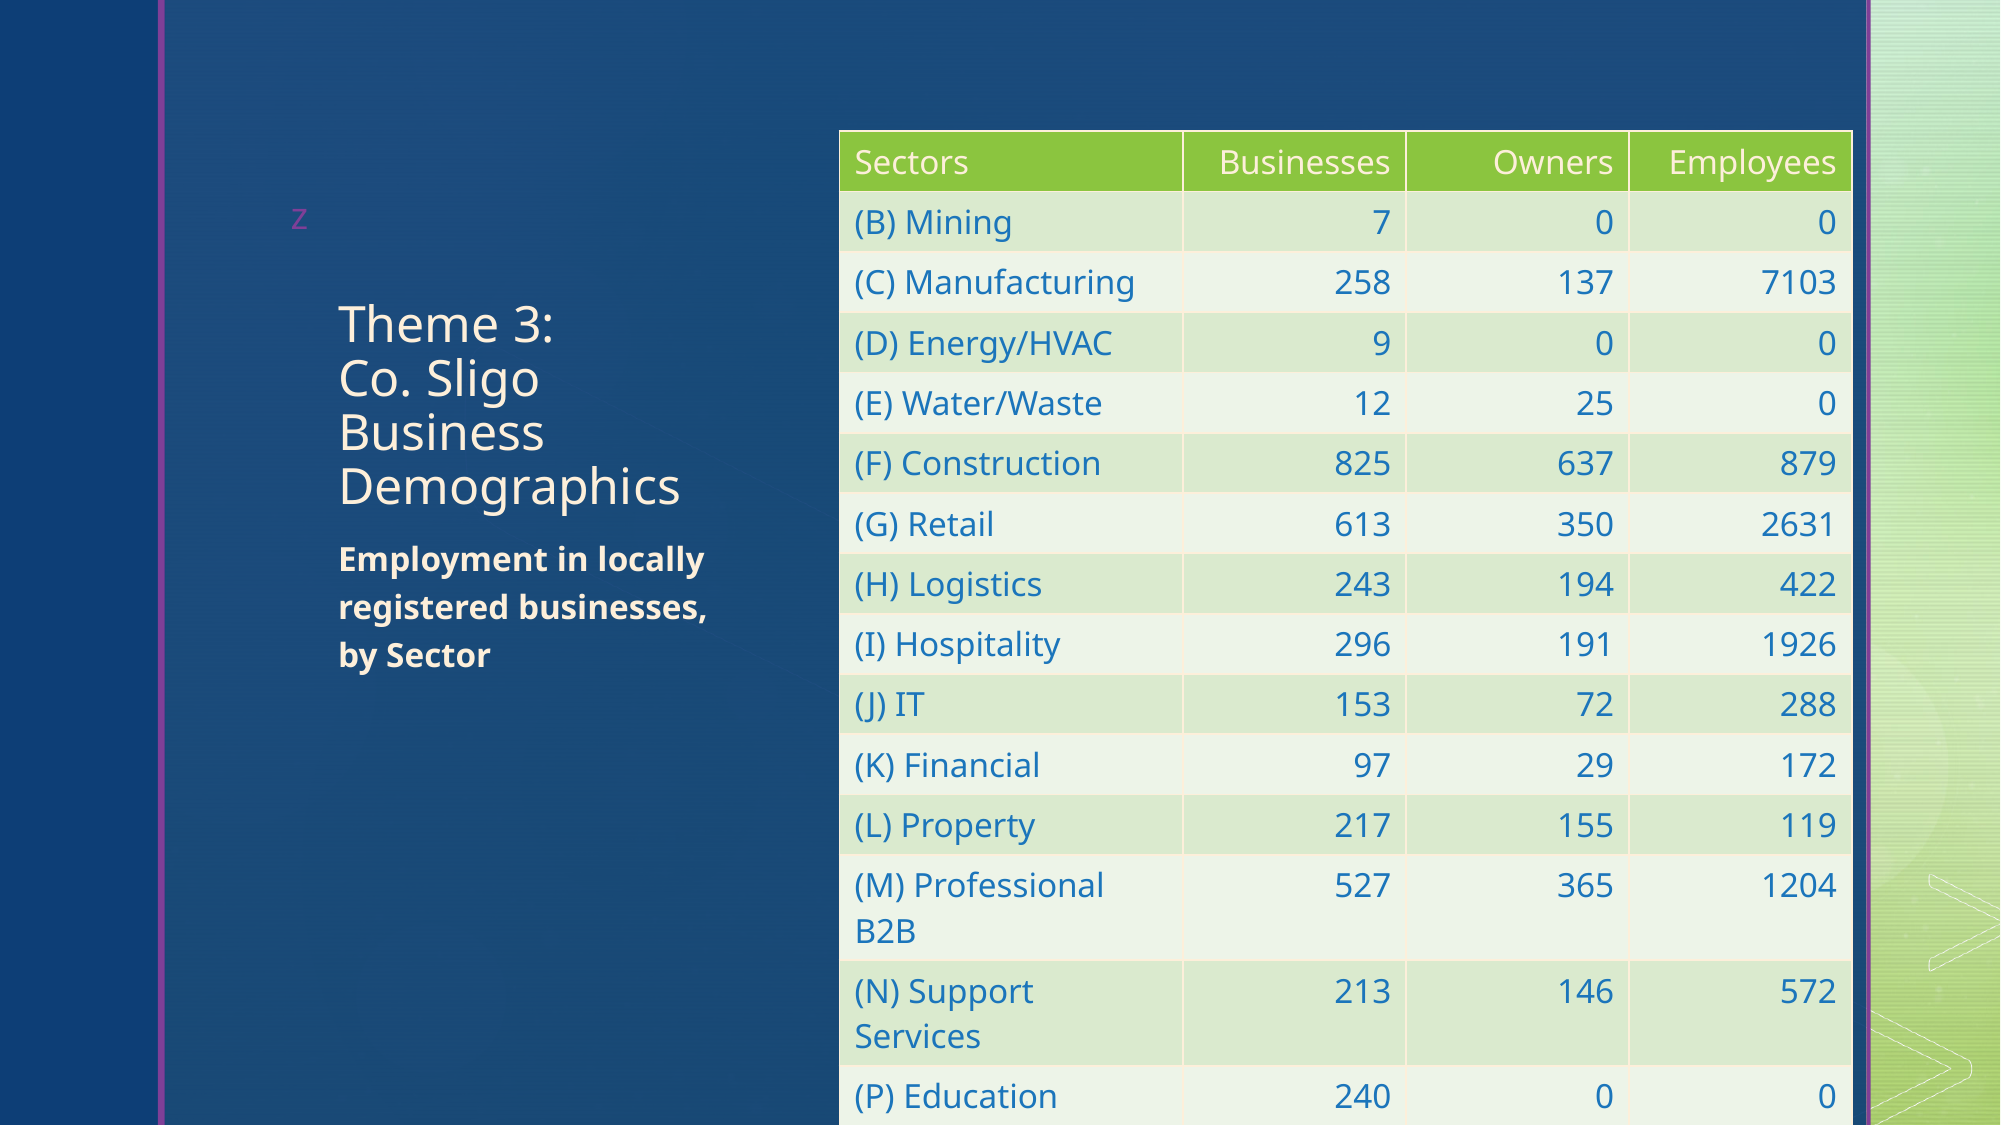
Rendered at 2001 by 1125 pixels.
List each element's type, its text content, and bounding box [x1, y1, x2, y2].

table_cell 7103 [1630, 253, 1851, 311]
table_cell 0 [1407, 1067, 1628, 1125]
table_cell 0 [1407, 313, 1628, 372]
table_cell 12 [1184, 373, 1405, 432]
table_cell (K) Financial [840, 735, 1182, 794]
table_cell (I) Hospitality [840, 615, 1182, 673]
table_cell 1926 [1630, 615, 1851, 673]
table_cell 153 [1184, 675, 1405, 733]
table_cell (M) Professional B2B [840, 856, 1182, 959]
table_cell (G) Retail [840, 494, 1182, 552]
table_cell 0 [1630, 313, 1851, 372]
table_cell (P) Education [840, 1067, 1182, 1125]
table_cell 9 [1184, 313, 1405, 372]
title Theme 3: Co. Sligo Business Demographics [323, 210, 761, 522]
table_cell 29 [1407, 735, 1628, 794]
table_cell 879 [1630, 434, 1851, 492]
picture [1871, 0, 2001, 1125]
table_header Owners [1407, 132, 1628, 191]
table_cell 637 [1407, 434, 1628, 492]
table_cell 243 [1184, 554, 1405, 613]
table_cell (L) Property [840, 795, 1182, 854]
table_cell 0 [1630, 373, 1851, 432]
table_cell (C) Manufacturing [840, 253, 1182, 311]
table_cell 288 [1630, 675, 1851, 733]
table_cell 350 [1407, 494, 1628, 552]
table_cell (H) Logistics [840, 554, 1182, 613]
table_cell (N) Support Services [840, 961, 1182, 1065]
table_cell 172 [1630, 735, 1851, 794]
table_cell 0 [1630, 192, 1851, 251]
table_cell 72 [1407, 675, 1628, 733]
table_cell 146 [1407, 961, 1628, 1065]
table_cell 217 [1184, 795, 1405, 854]
table_cell 365 [1407, 856, 1628, 959]
table_cell 296 [1184, 615, 1405, 673]
table_cell 527 [1184, 856, 1405, 959]
table_cell 422 [1630, 554, 1851, 613]
table_cell 25 [1407, 373, 1628, 432]
table_cell 7 [1184, 192, 1405, 251]
table_cell (E) Water/Waste [840, 373, 1182, 432]
table_cell 194 [1407, 554, 1628, 613]
table_cell 155 [1407, 795, 1628, 854]
table_cell 613 [1184, 494, 1405, 552]
table_cell (F) Construction [840, 434, 1182, 492]
table_cell 119 [1630, 795, 1851, 854]
table_cell 0 [1630, 1067, 1851, 1125]
table_cell 1204 [1630, 856, 1851, 959]
table_cell (J) IT [840, 675, 1182, 733]
table_cell 2631 [1630, 494, 1851, 552]
table_cell 213 [1184, 961, 1405, 1065]
table_cell 258 [1184, 253, 1405, 311]
table_cell 240 [1184, 1067, 1405, 1125]
table_cell (B) Mining [840, 192, 1182, 251]
table_cell 572 [1630, 961, 1851, 1065]
table_header Employees [1630, 132, 1851, 191]
table_cell (D) Energy/HVAC [840, 313, 1182, 372]
table_header Businesses [1184, 132, 1405, 191]
table_cell 137 [1407, 253, 1628, 311]
table_cell 0 [1407, 192, 1628, 251]
list Employment in locally registered businesses, by Sector [323, 522, 761, 915]
table_cell 97 [1184, 735, 1405, 794]
table_header Sectors [840, 132, 1182, 191]
table_cell 825 [1184, 434, 1405, 492]
table_cell 191 [1407, 615, 1628, 673]
